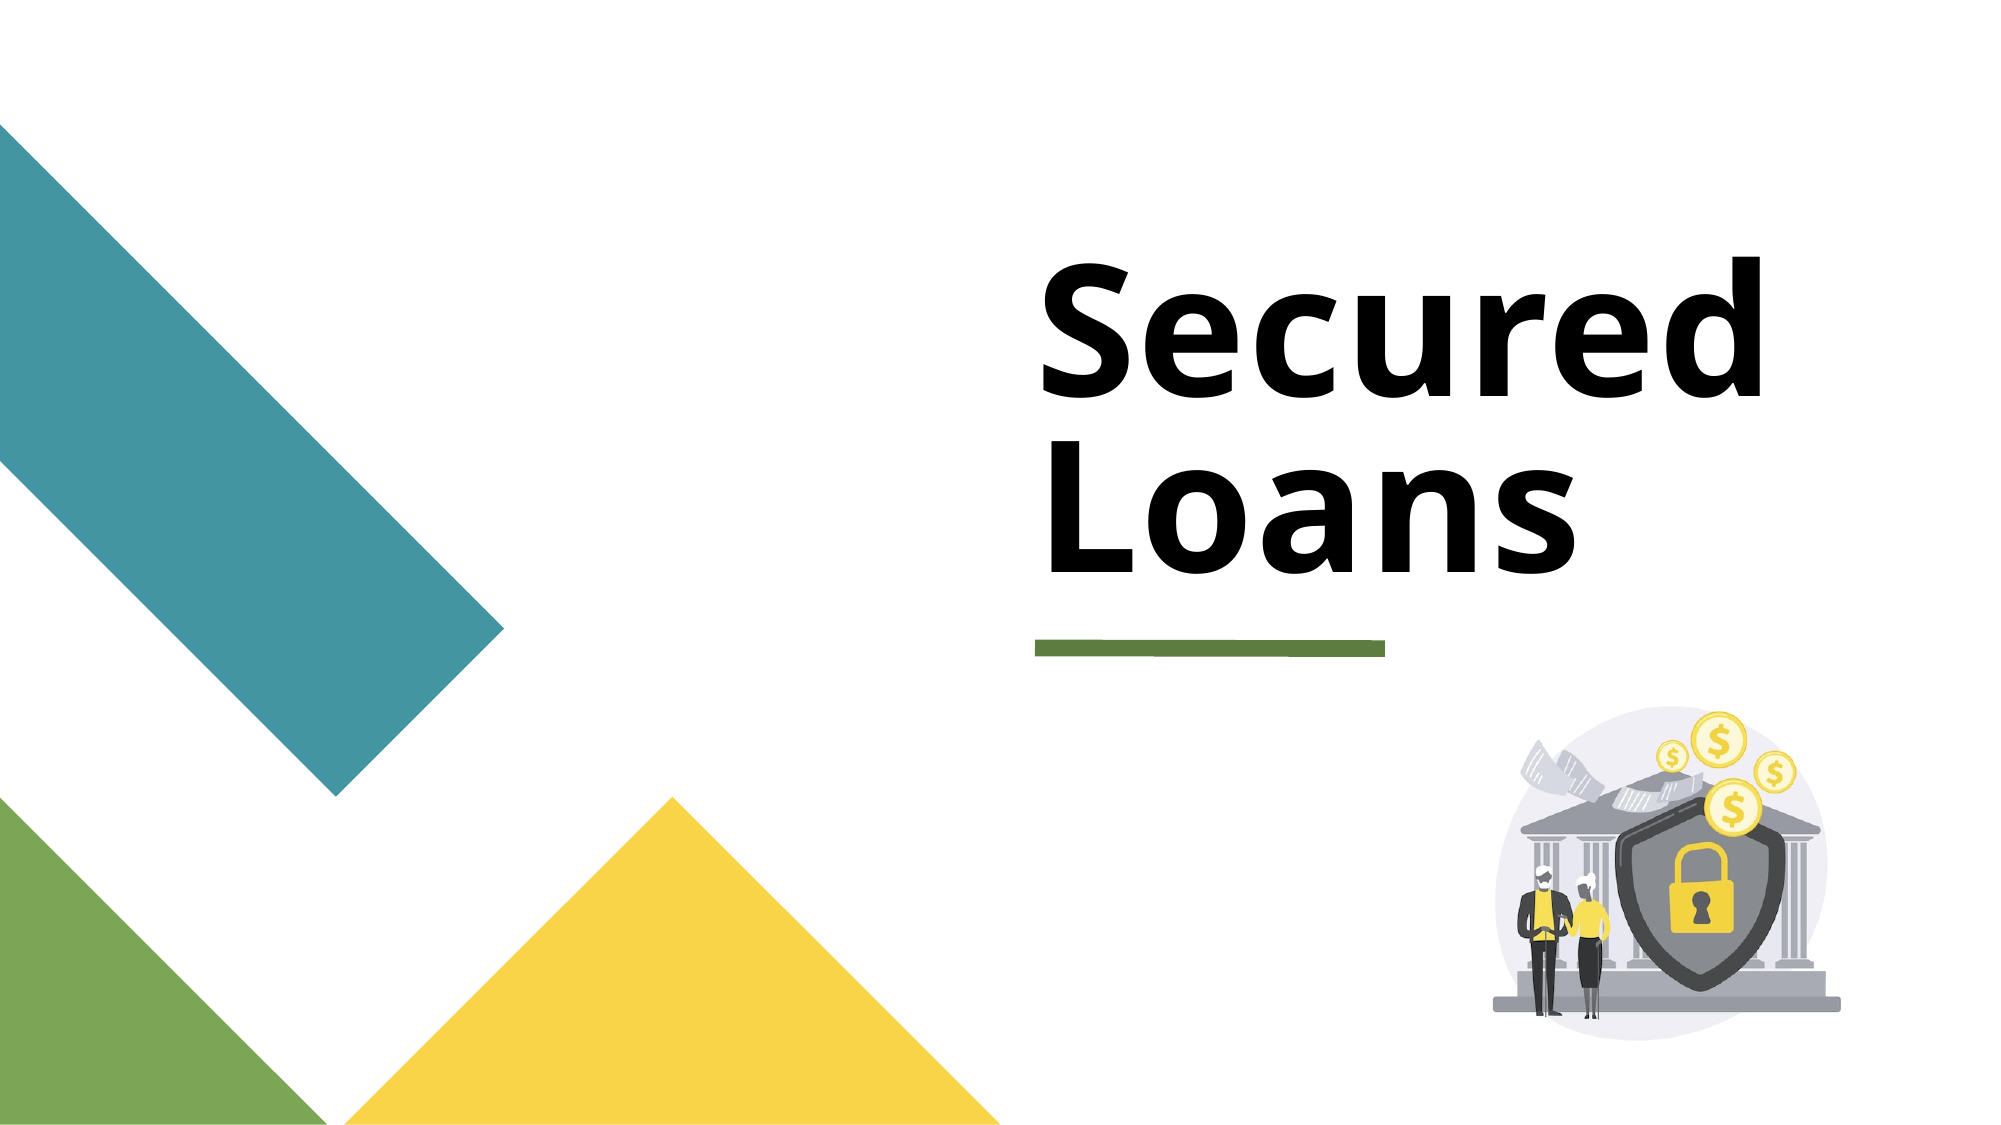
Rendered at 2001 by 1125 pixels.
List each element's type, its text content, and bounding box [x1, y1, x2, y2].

title Secured Loans [1035, 67, 1936, 608]
picture [1429, 635, 1904, 1111]
